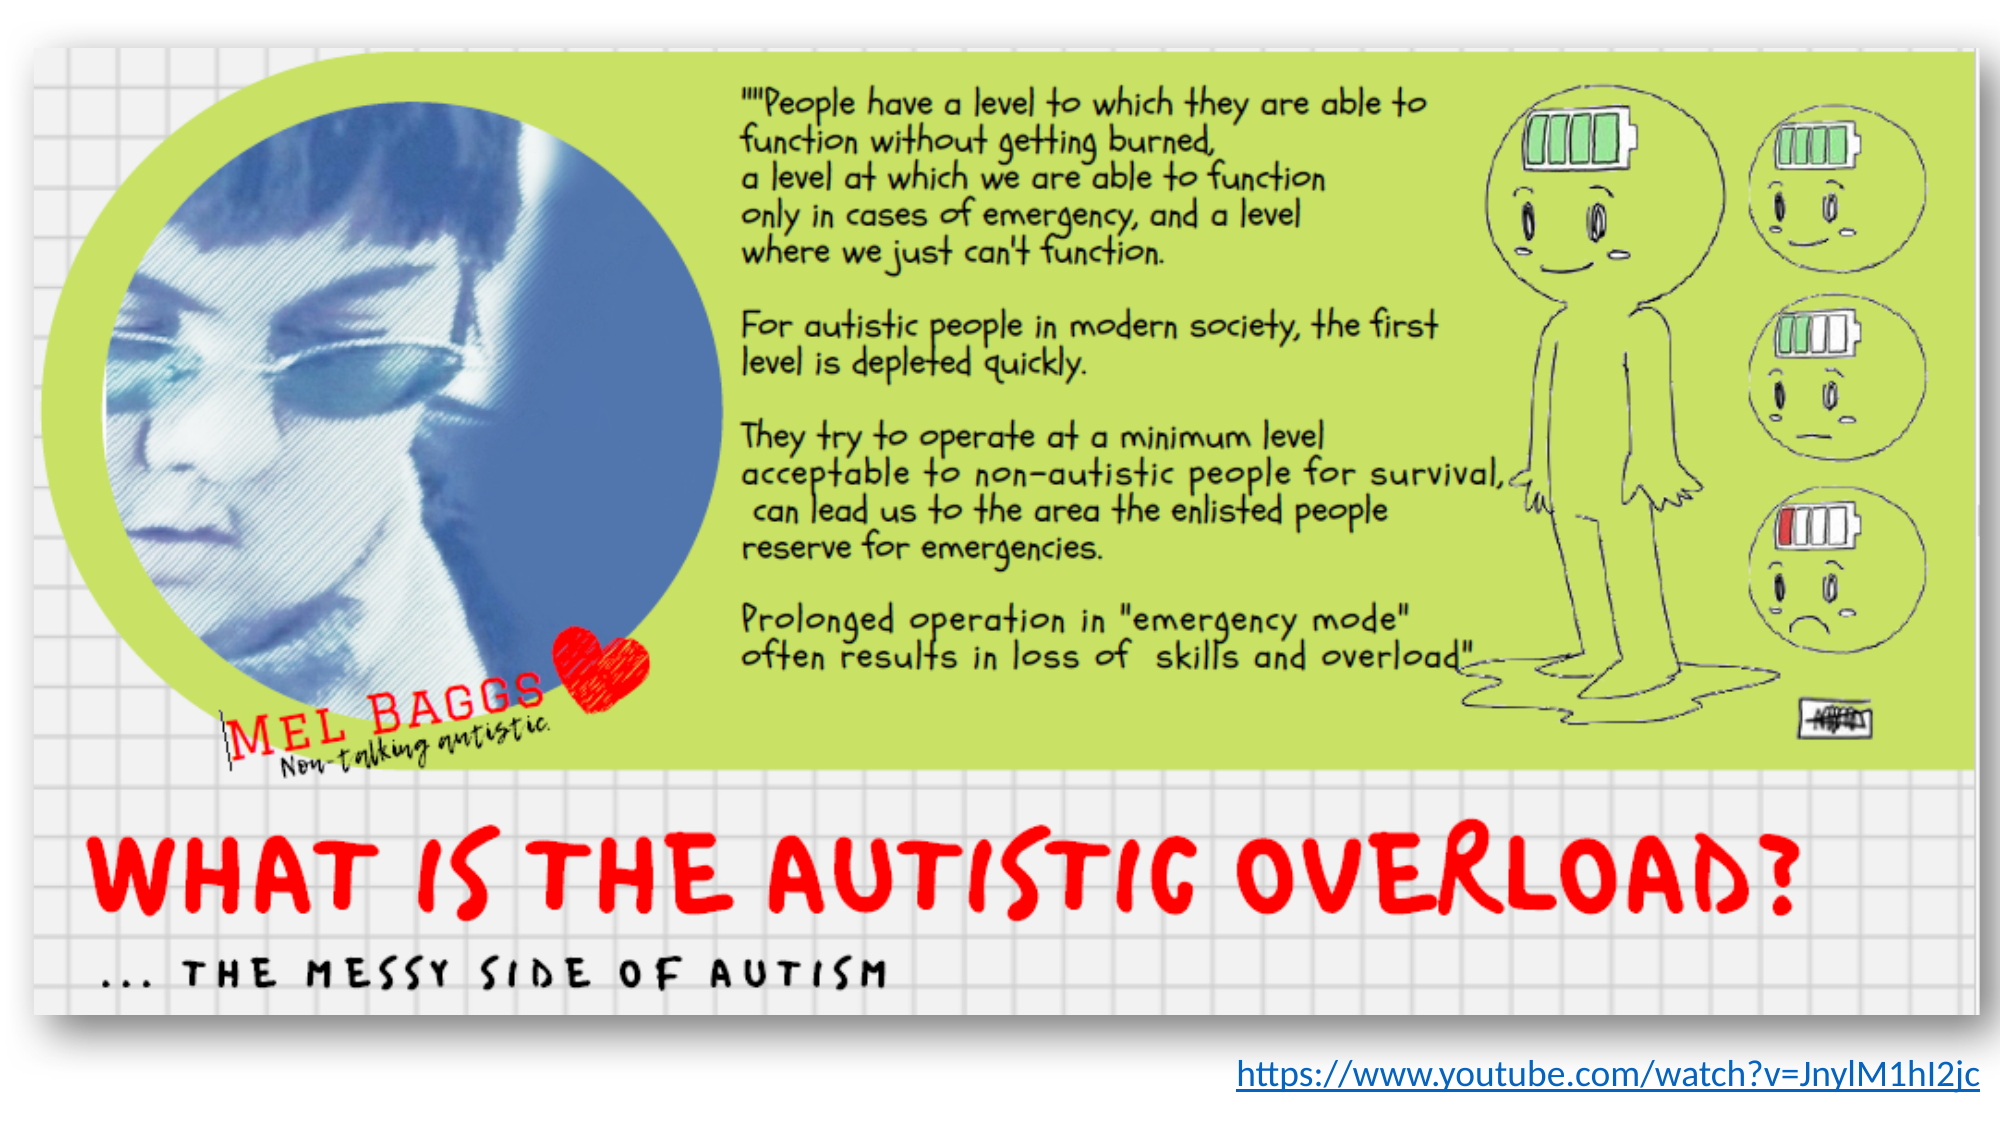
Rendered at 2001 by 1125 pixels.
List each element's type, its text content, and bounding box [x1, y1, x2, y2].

text_box https://www.youtube.com/watch?v=JnylM1hI2jc [1221, 1041, 1996, 1102]
picture [33, 48, 1980, 1015]
